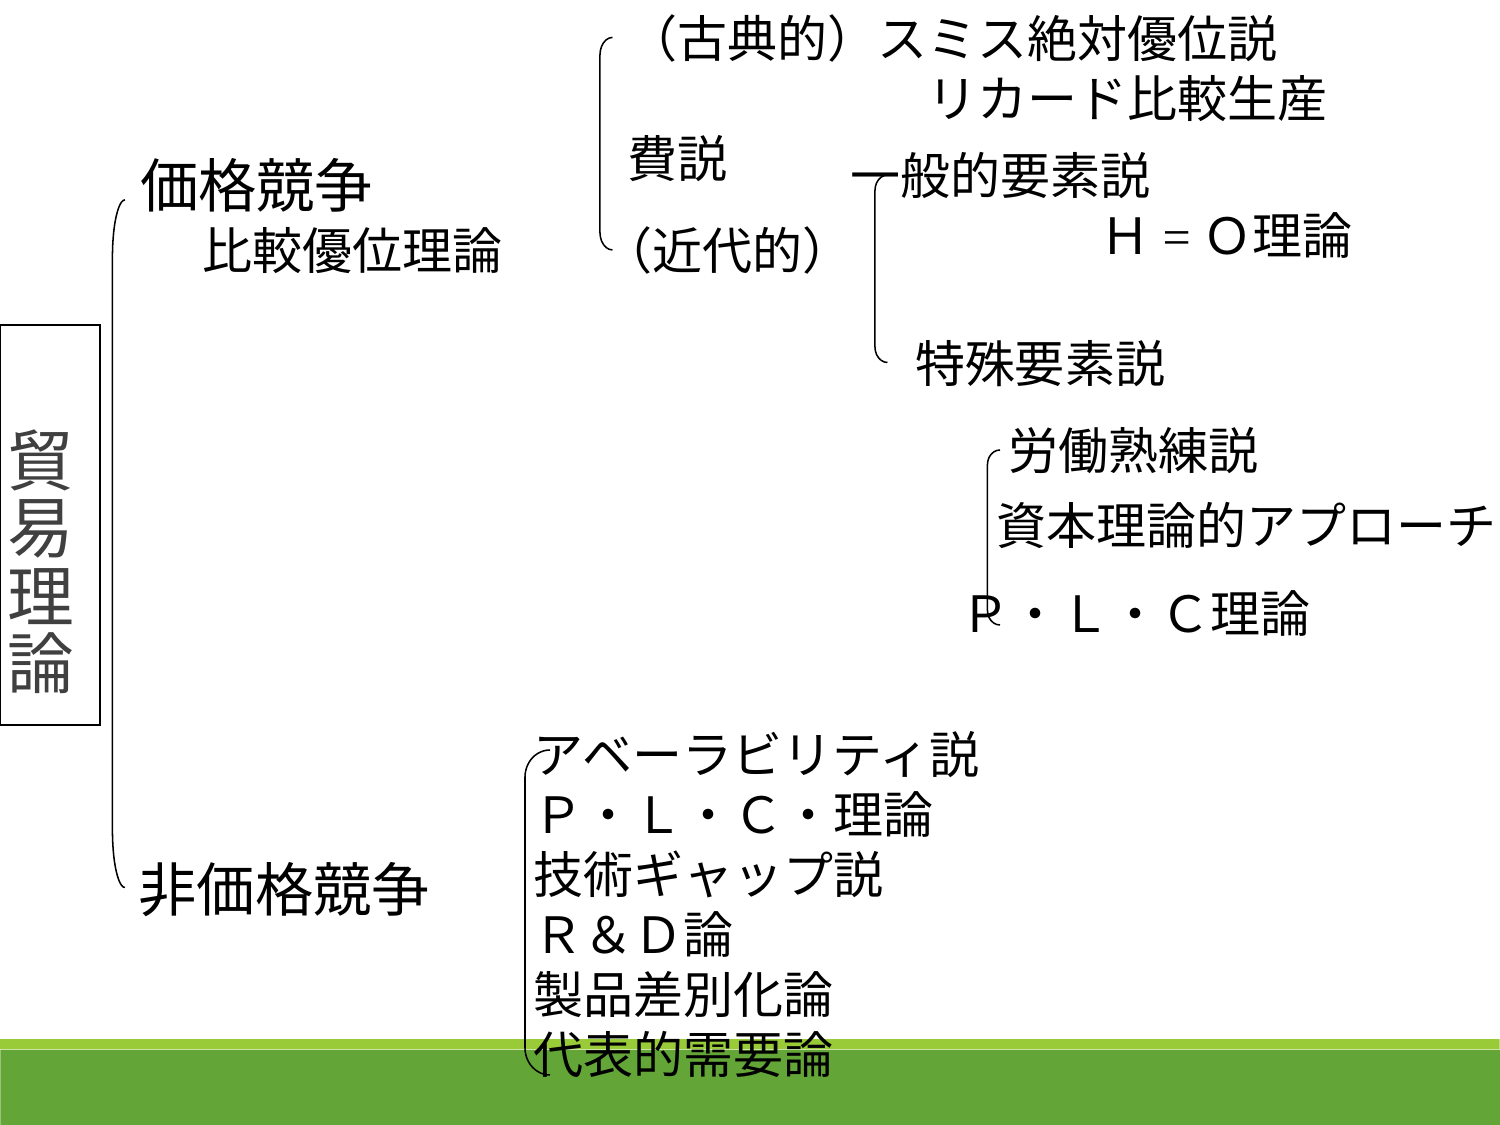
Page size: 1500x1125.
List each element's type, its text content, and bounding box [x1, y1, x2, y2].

text_box 資本理論的アプローチ [981, 487, 987, 563]
text_box [112, 199, 125, 888]
text_box アベーラビリティ説 Ｐ・Ｌ・Ｃ・理論 技術ギャップ説 Ｒ＆Ｄ論 製品差別化論 代表的需要論 [518, 715, 995, 1091]
text_box [0, 718, 100, 725]
text_box 労働熟練説 [993, 412, 1274, 487]
text_box 一般的要素説 Ｈ=Ｏ理論 [836, 137, 1368, 273]
text_box 比較優位理論 [187, 212, 563, 288]
text_box 価格競争 [125, 141, 389, 227]
text_box （近代的） [587, 212, 868, 288]
text_box [599, 37, 613, 250]
text_box [987, 450, 1000, 625]
text_box [874, 174, 888, 363]
text_box 非価格競争 [123, 846, 513, 931]
text_box [525, 750, 550, 1075]
text_box 資本理論的アプローチ [1000, 487, 1500, 563]
text_box Ｐ・Ｌ・Ｃ理論 [946, 574, 1326, 650]
title 貿易理論 [0, 314, 107, 718]
text_box （古典的）スミス絶対優位説 リカード比較生産費説 [612, 0, 1353, 195]
text_box 特殊要素説 [900, 324, 1180, 400]
